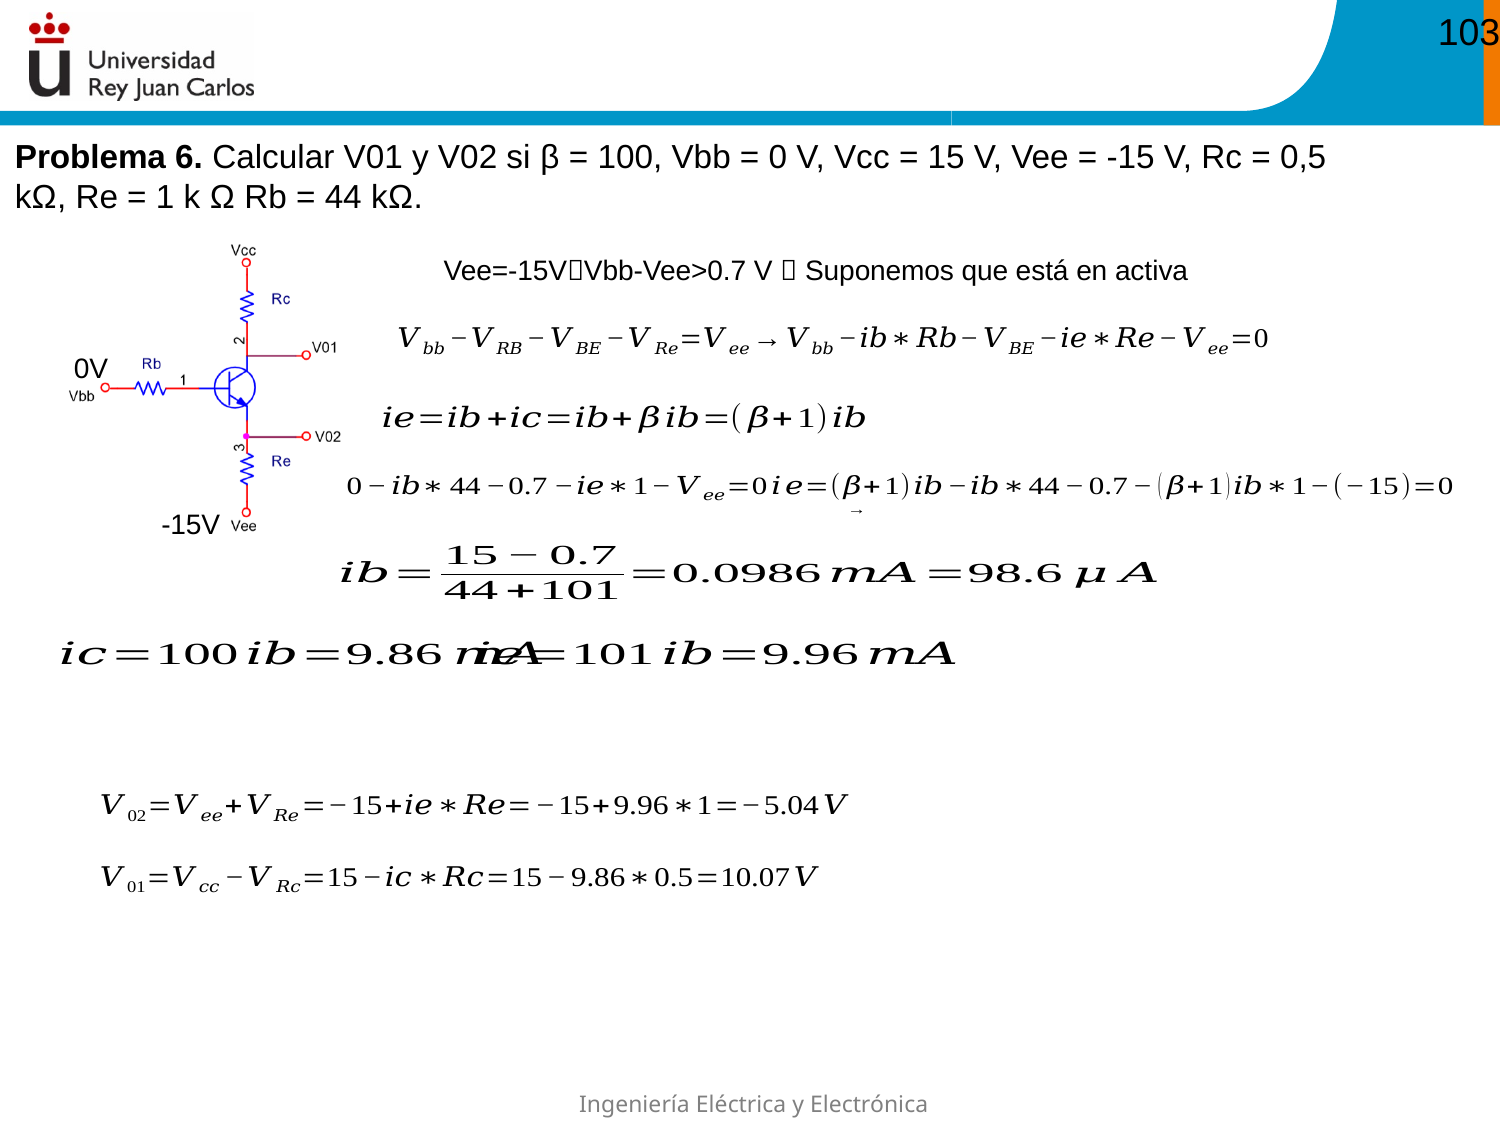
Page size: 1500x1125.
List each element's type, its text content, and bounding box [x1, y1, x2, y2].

picture [29, 12, 254, 101]
picture [37, 228, 398, 540]
text_box Vee=-15VVbb-Vee>0.7 V  Suponemos que está en activa [428, 244, 1204, 294]
slide_number 103 [1423, 0, 1500, 75]
text_box Problema 6. Calcular V01 y V02 si β = 100, Vbb = 0 V, Vcc = 15 V, Vee = -15 V, Rc = 0,5 kΩ, Re = 1 k Ω Rb = 44 kΩ. [0, 127, 1373, 223]
